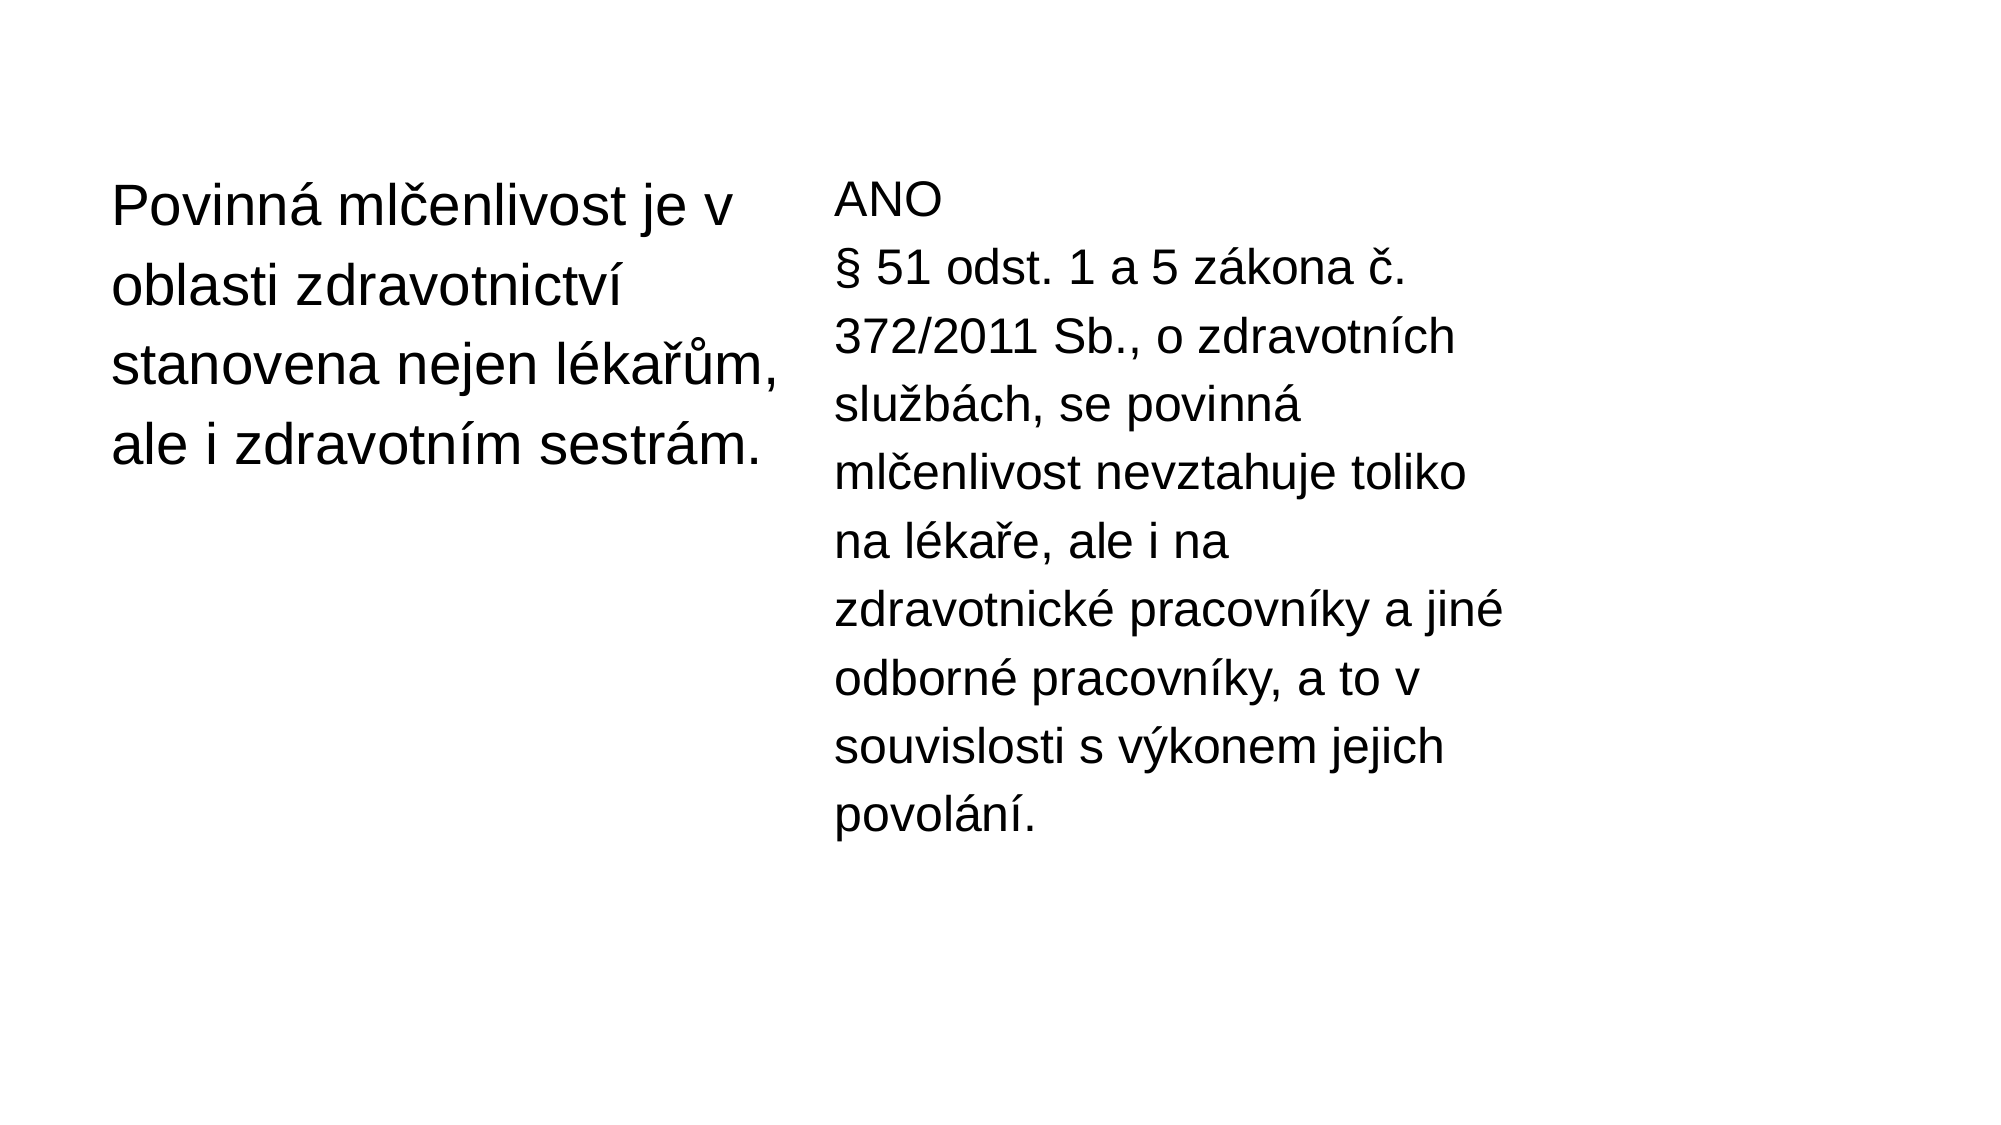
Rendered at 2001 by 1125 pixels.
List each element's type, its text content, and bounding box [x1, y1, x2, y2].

list Povinná mlčenlivost je v oblasti zdravotnictví stanovena nejen lékařům, ale i zdravotním sestrám. [111, 157, 798, 992]
list ANO § 51 odst. 1 a 5 zákona č. 372/2011 Sb., o zdravotních službách, se povinná mlčenlivost nevztahuje toliko na lékaře, ale i na zdravotnické pracovníky a jiné odborné pracovníky, a to v souvislosti s výkonem jejich povolání. [834, 157, 1522, 992]
